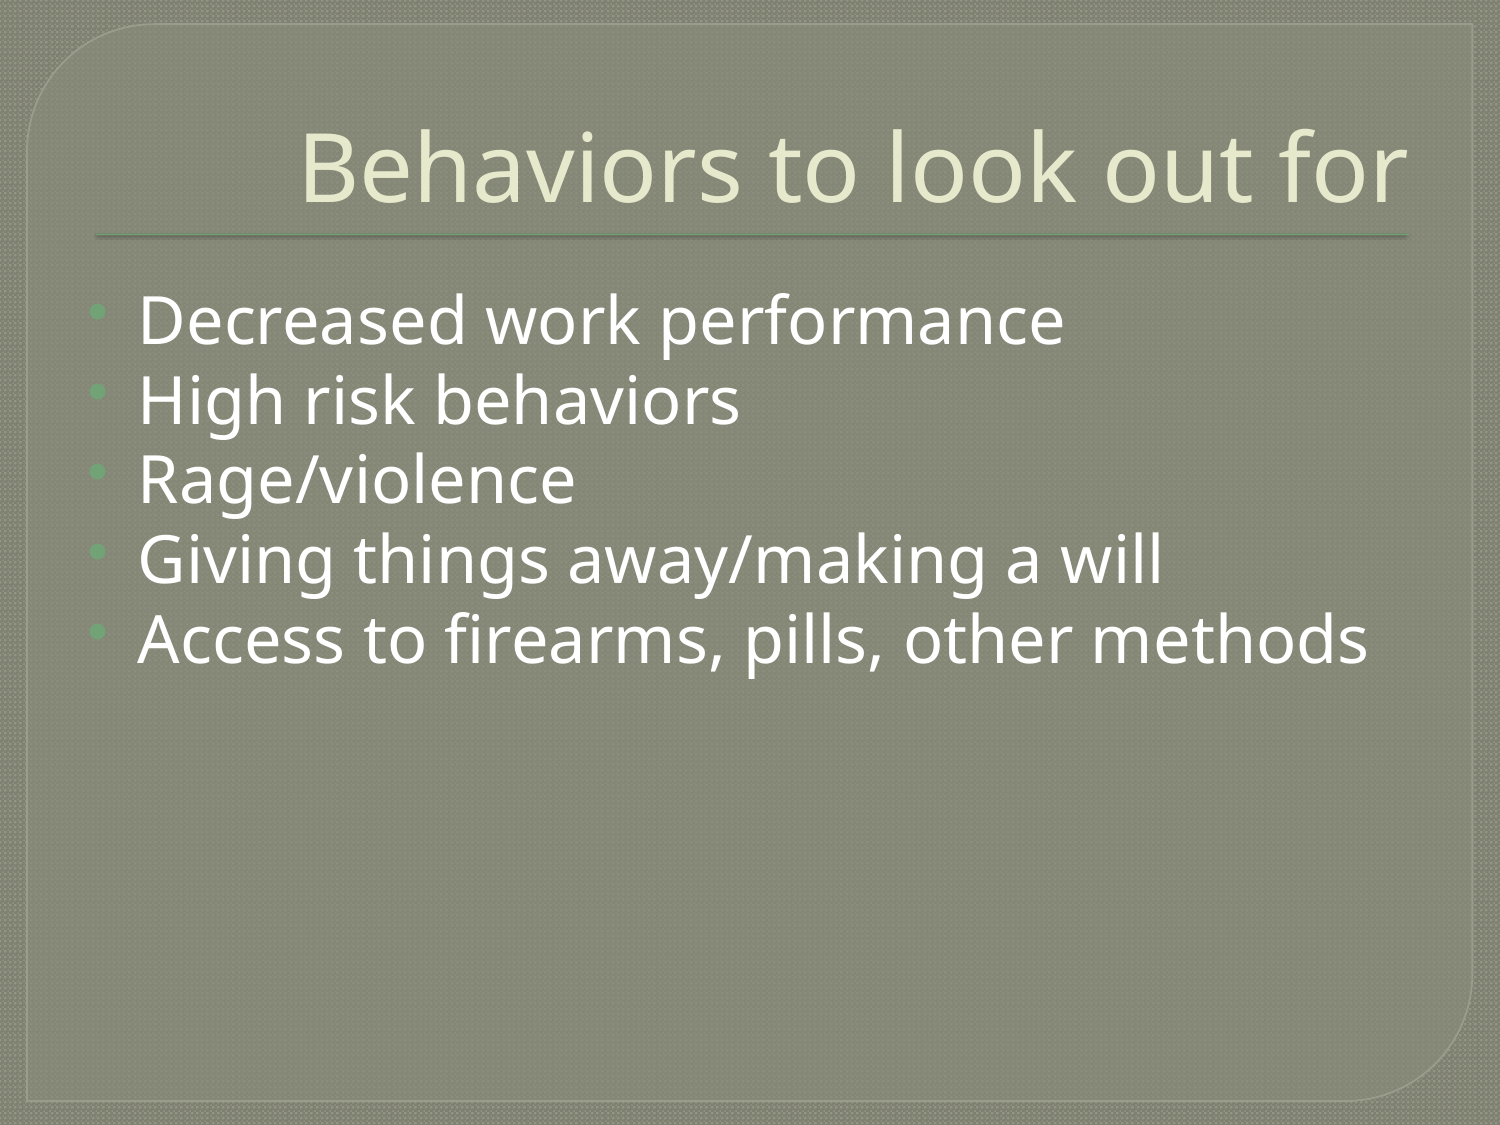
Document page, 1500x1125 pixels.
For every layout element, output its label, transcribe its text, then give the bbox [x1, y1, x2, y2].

list Decreased work performance High risk behaviors Rage/violence Giving things away/making a will Access to firearms, pills, other methods [75, 270, 1425, 1013]
title Behaviors to look out for [75, 41, 1425, 230]
